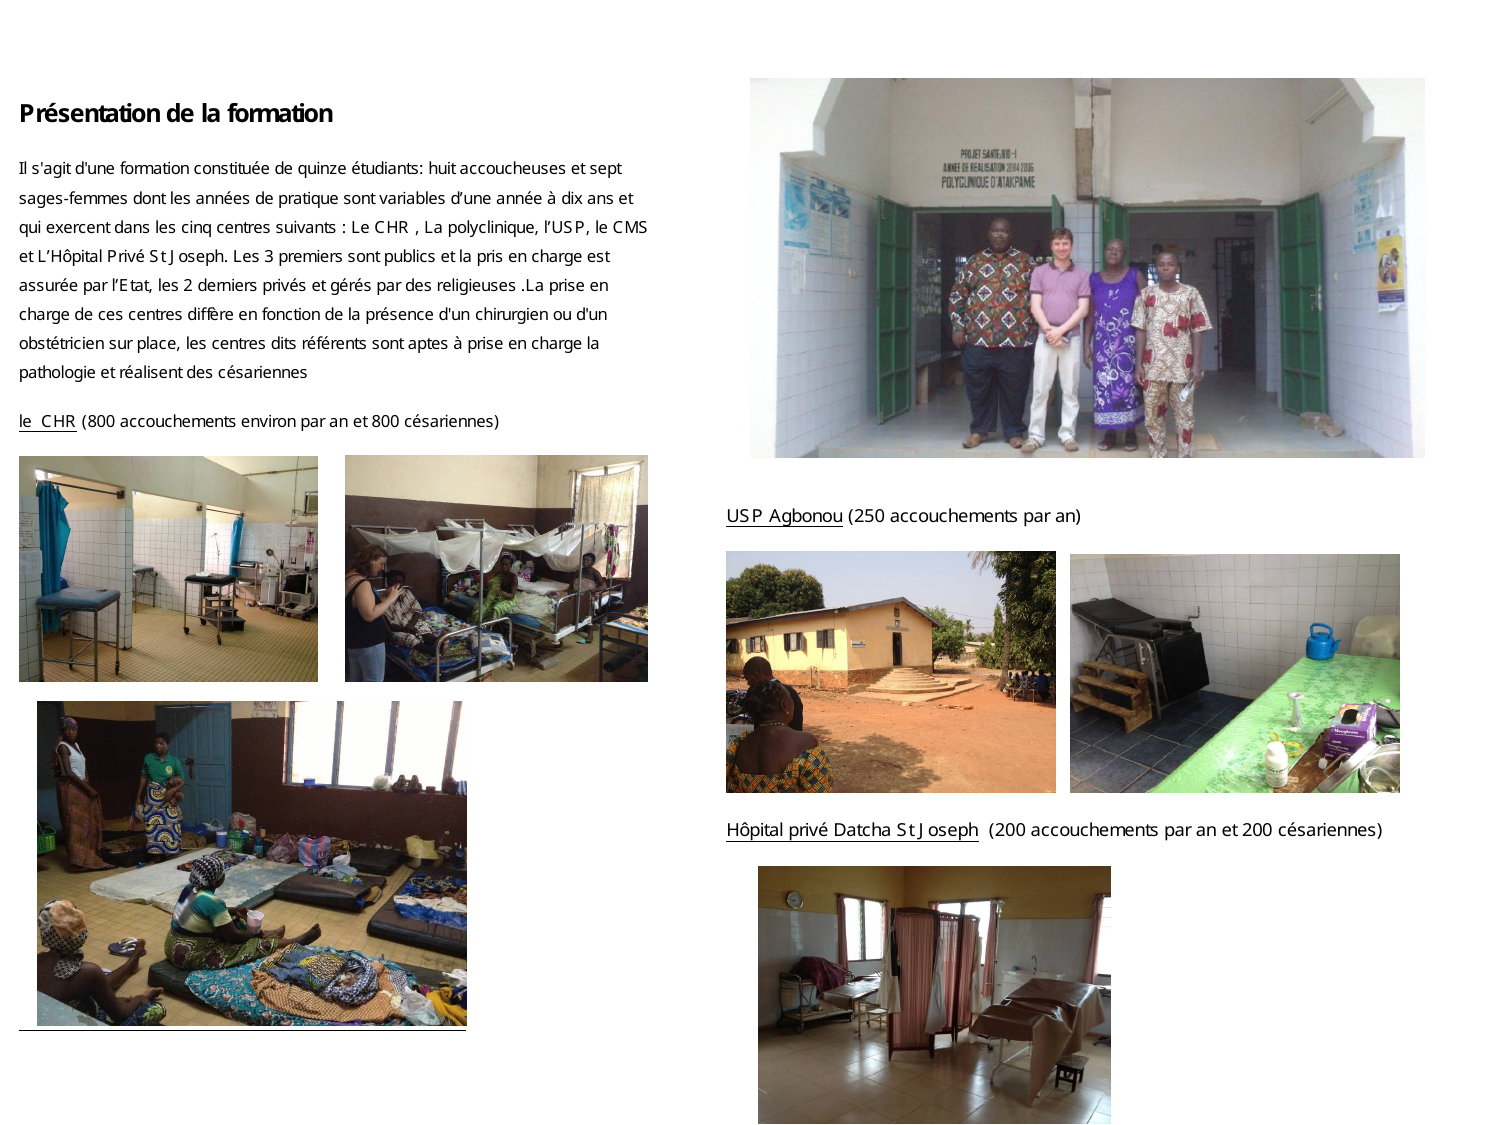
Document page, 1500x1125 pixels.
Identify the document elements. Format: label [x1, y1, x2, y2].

text_box [749, 77, 1426, 458]
text_box [726, 499, 1423, 1125]
text_box [18, 90, 652, 1055]
